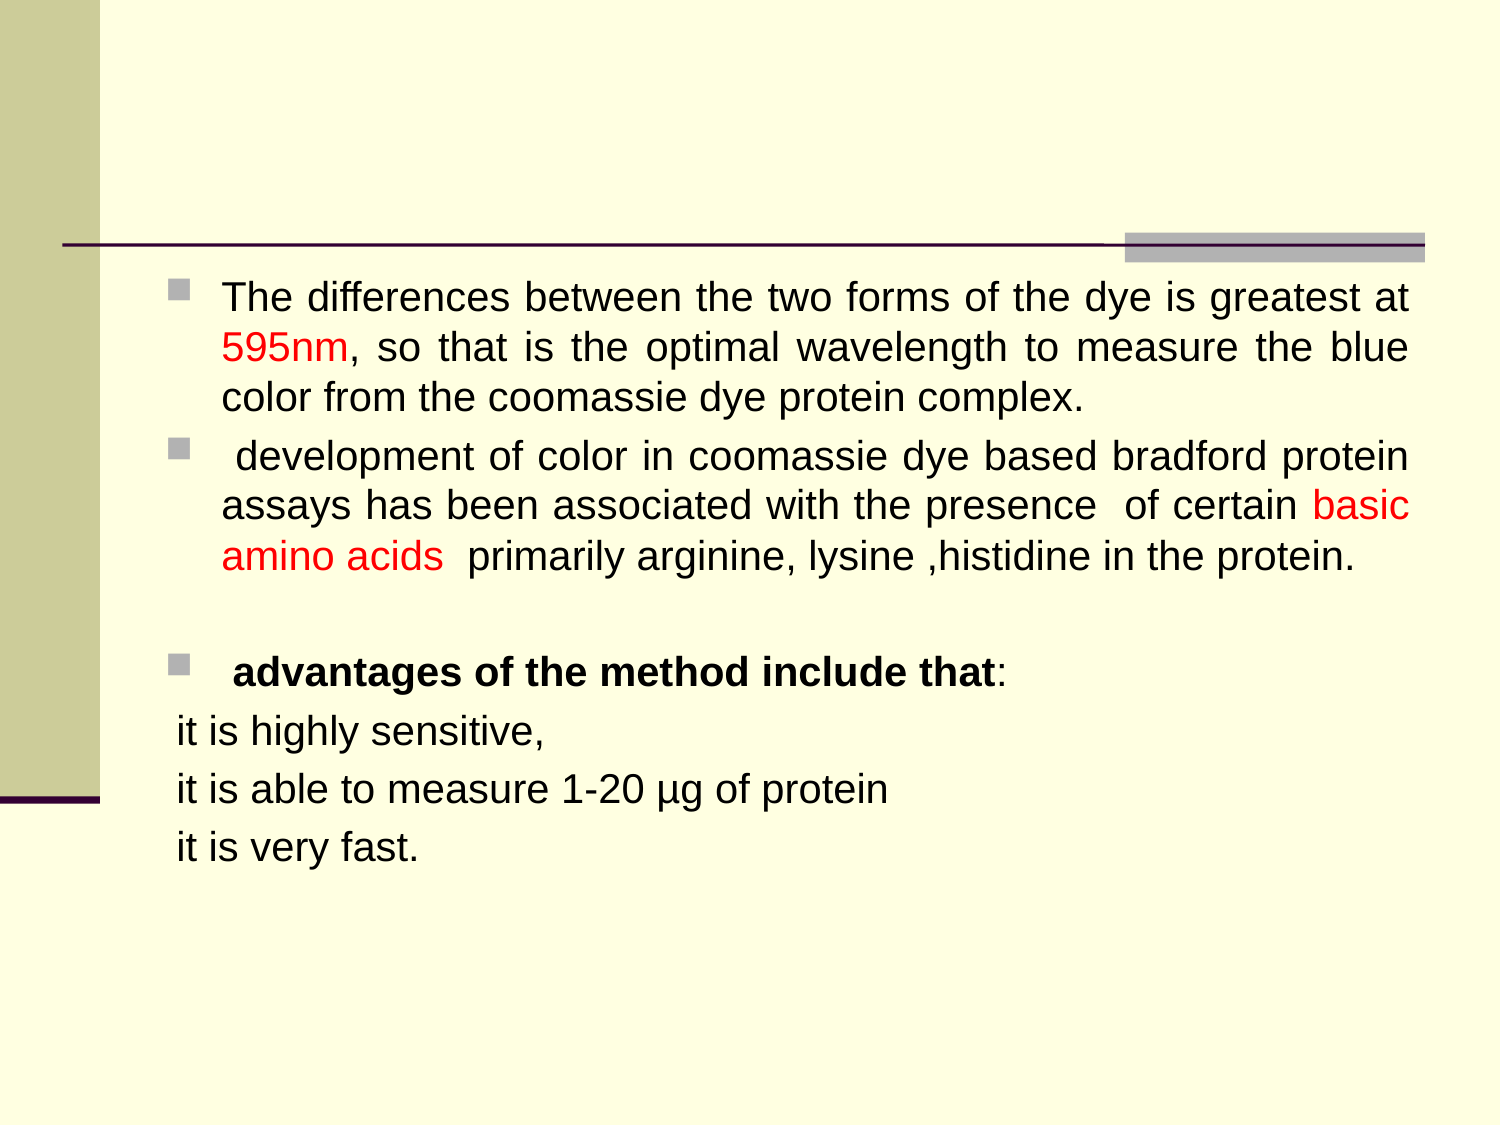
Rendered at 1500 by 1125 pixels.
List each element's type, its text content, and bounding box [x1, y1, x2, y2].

list The differences between the two forms of the dye is greatest at 595nm, so that is the optimal wavelength to measure the blue color from the coomassie dye protein complex. development of color in coomassie dye based bradford protein assays has been associated with the presence of certain basic amino acids primarily arginine, lysine ,histidine in the protein. advantages of the method include that: it is highly sensitive, it is able to measure 1-20 µg of protein it is very fast. [150, 262, 1425, 1006]
